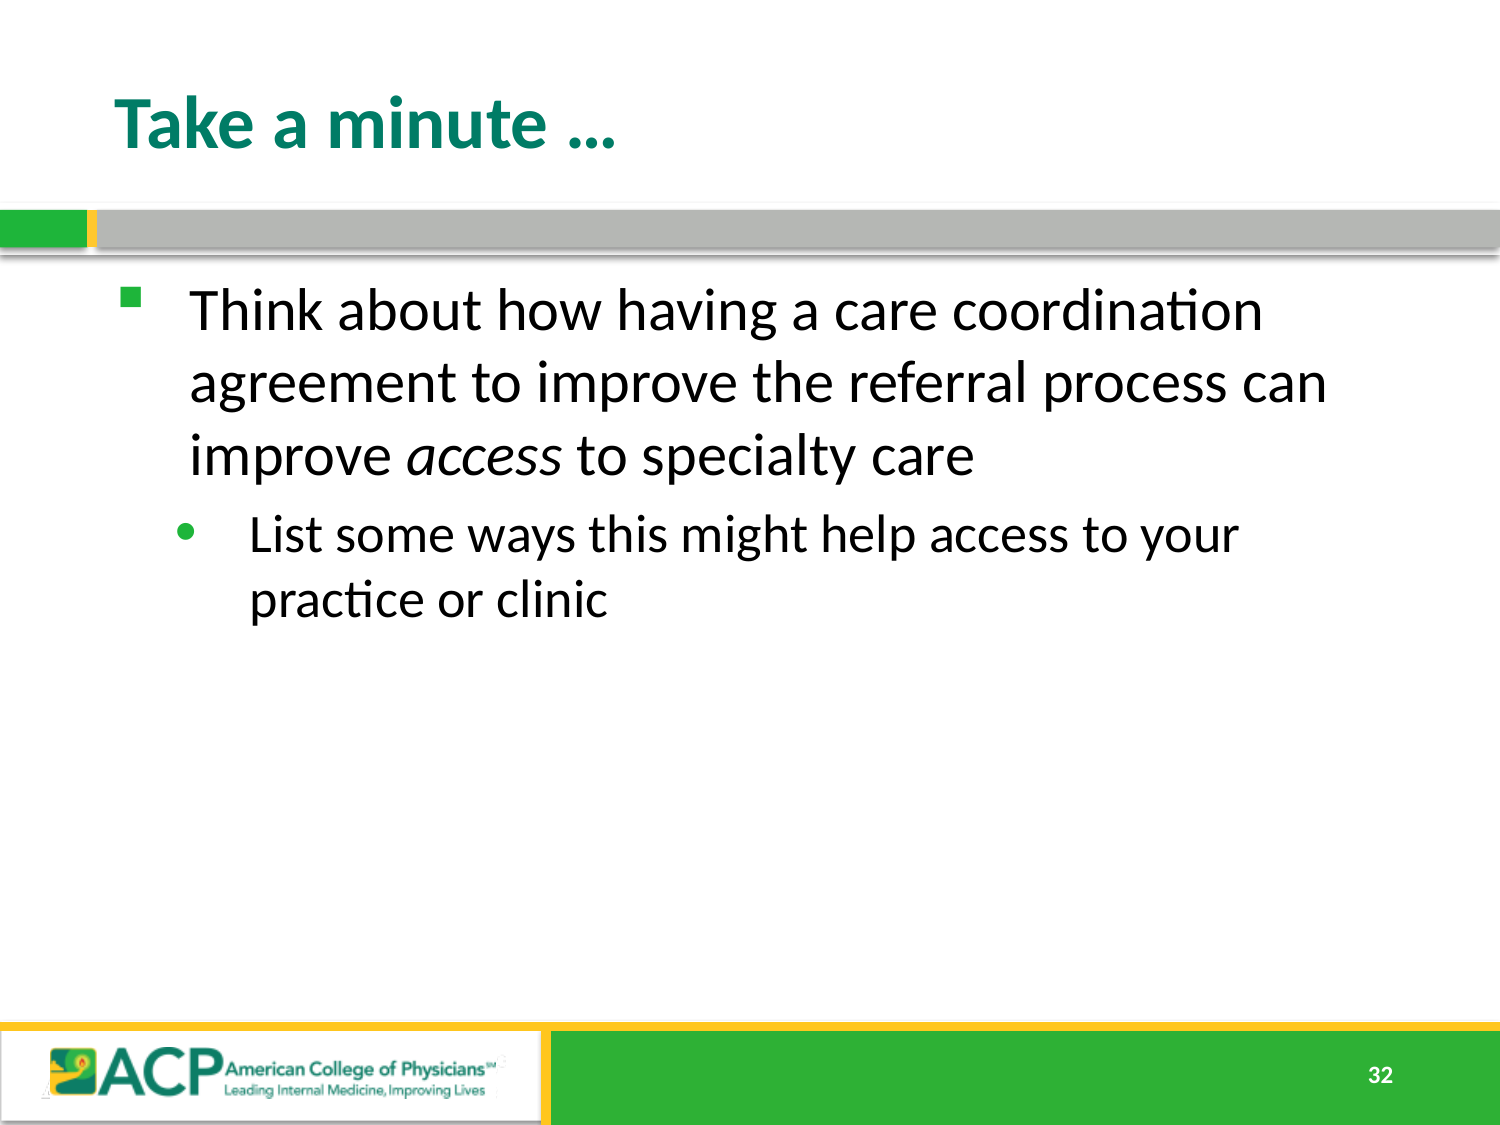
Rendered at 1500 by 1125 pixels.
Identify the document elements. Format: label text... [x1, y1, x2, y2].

title Take a minute … [99, 37, 1438, 200]
picture [50, 1047, 496, 1099]
list Think about how having a care coordination agreement to improve the referral process can improve access to specialty care List some ways this might help access to your practice or clinic [99, 262, 1425, 950]
